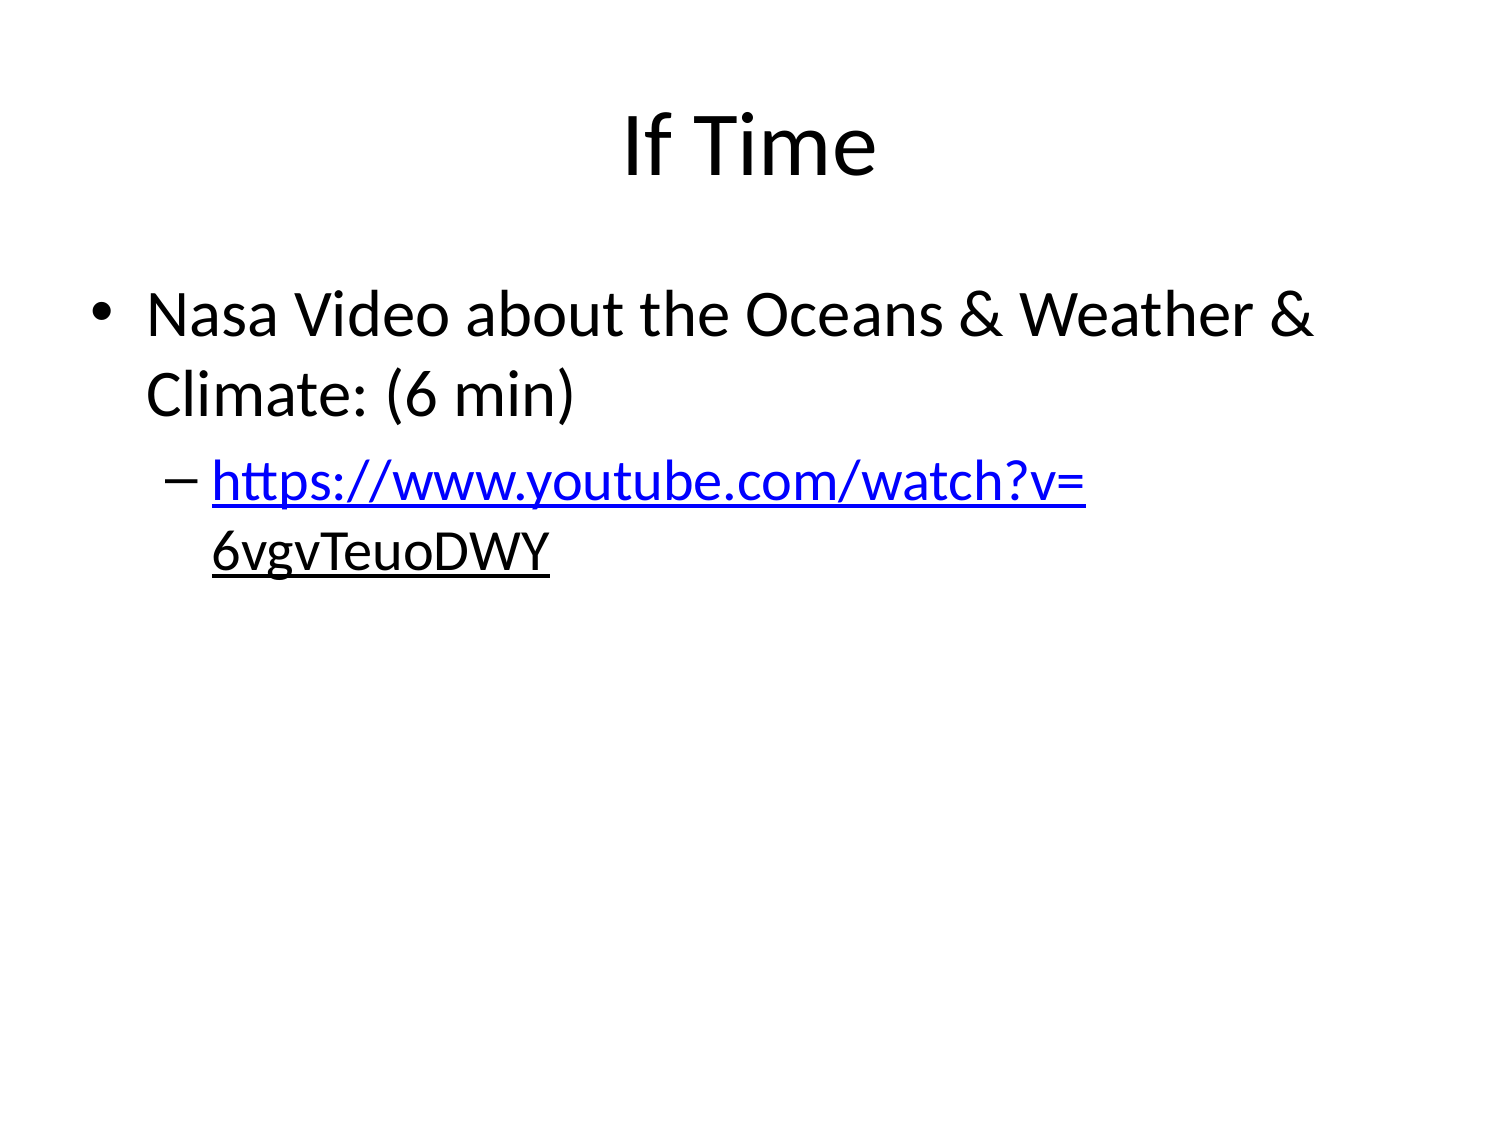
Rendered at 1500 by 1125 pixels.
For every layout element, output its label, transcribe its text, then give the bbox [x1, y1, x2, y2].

list Nasa Video about the Oceans & Weather & Climate: (6 min) https://www.youtube.com/watch?v=6vgvTeuoDWY [75, 262, 1425, 1005]
title If Time [75, 45, 1425, 233]
